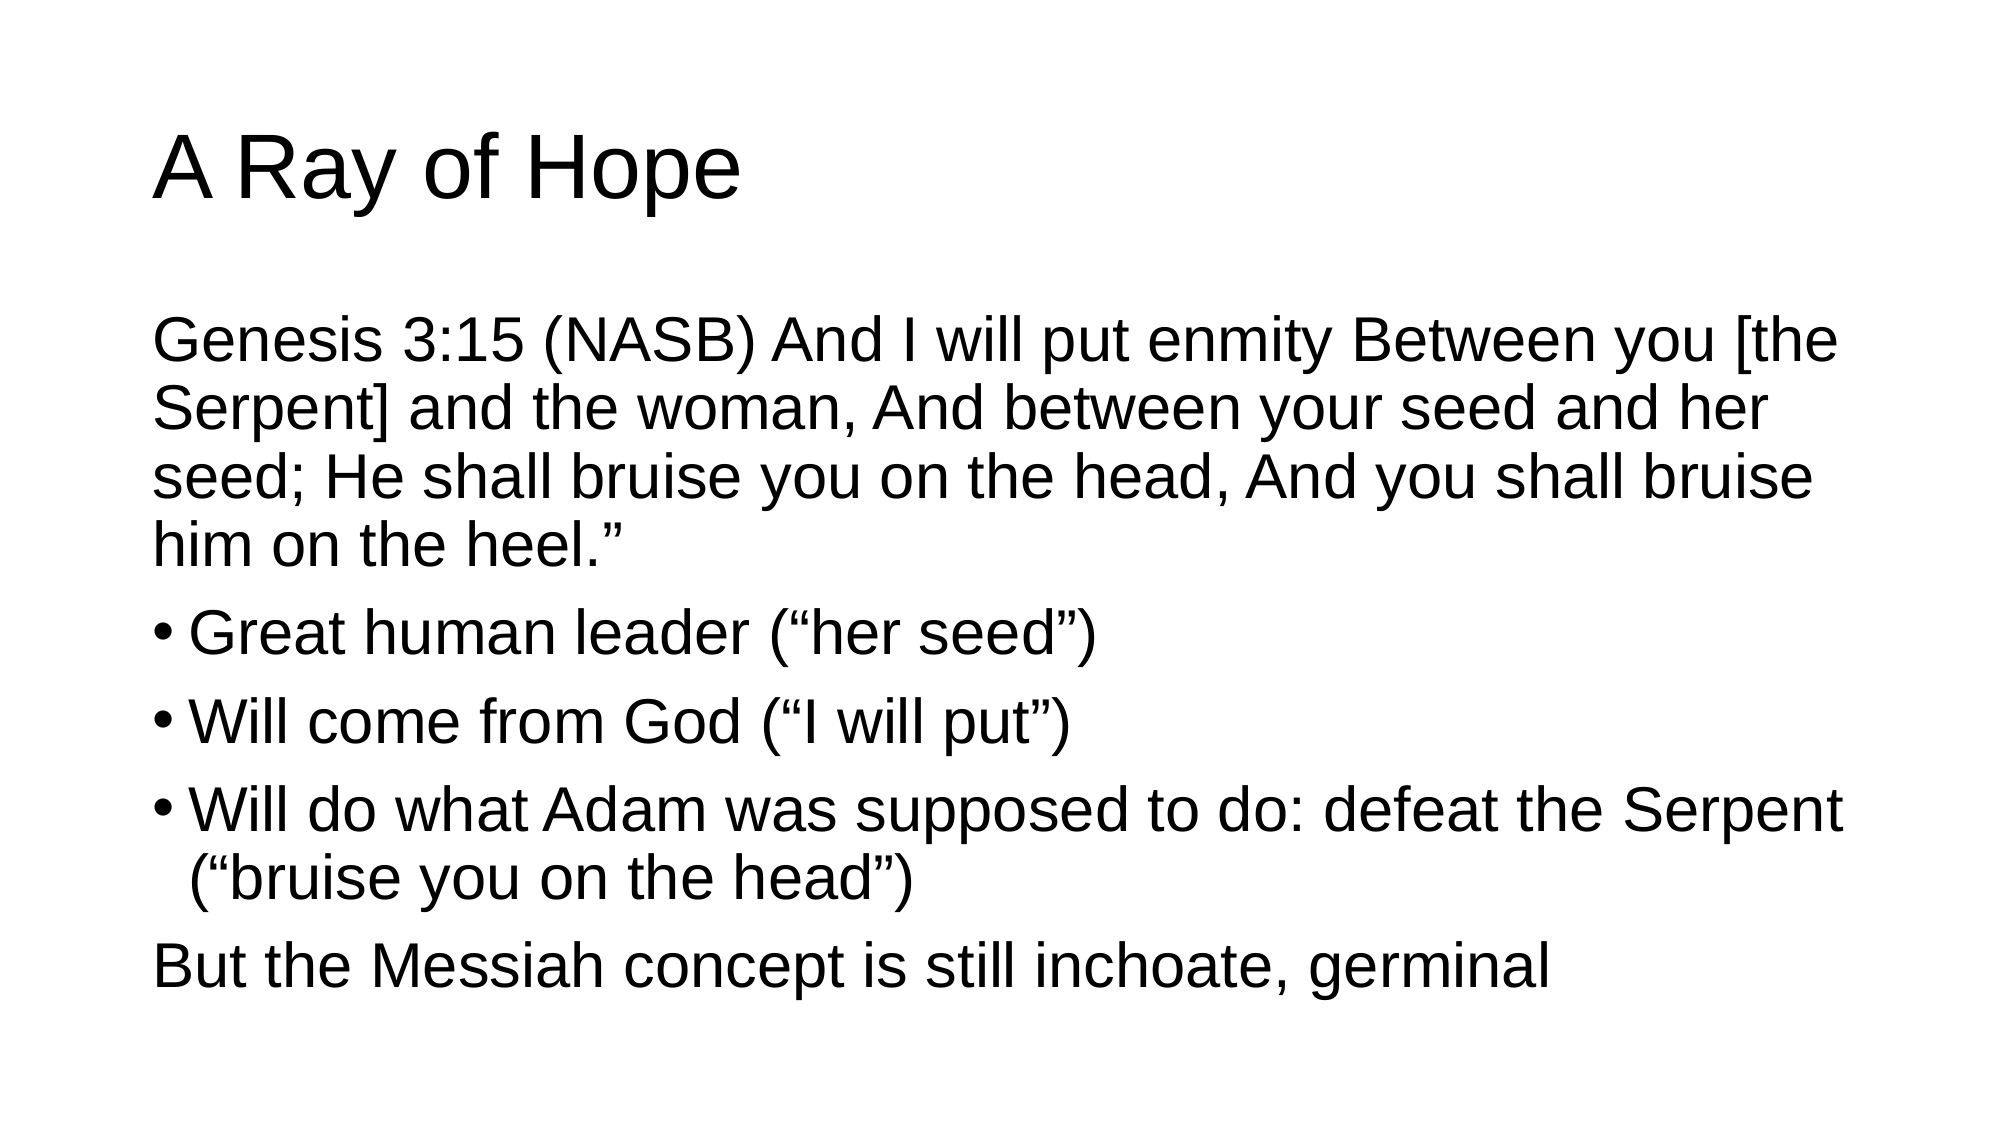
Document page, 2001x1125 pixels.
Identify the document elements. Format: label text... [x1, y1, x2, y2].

list Genesis 3:15 (nasb) And I will put enmity Between you [the Serpent] and the woman, And between your seed and her seed; He shall bruise you on the head, And you shall bruise him on the heel.” Great human leader (“her seed”) Will come from God (“I will put”) Will do what Adam was supposed to do: defeat the Serpent (“bruise you on the head”) But the Messiah concept is still inchoate, germinal [137, 299, 1863, 1014]
title A Ray of Hope [137, 59, 1863, 278]
